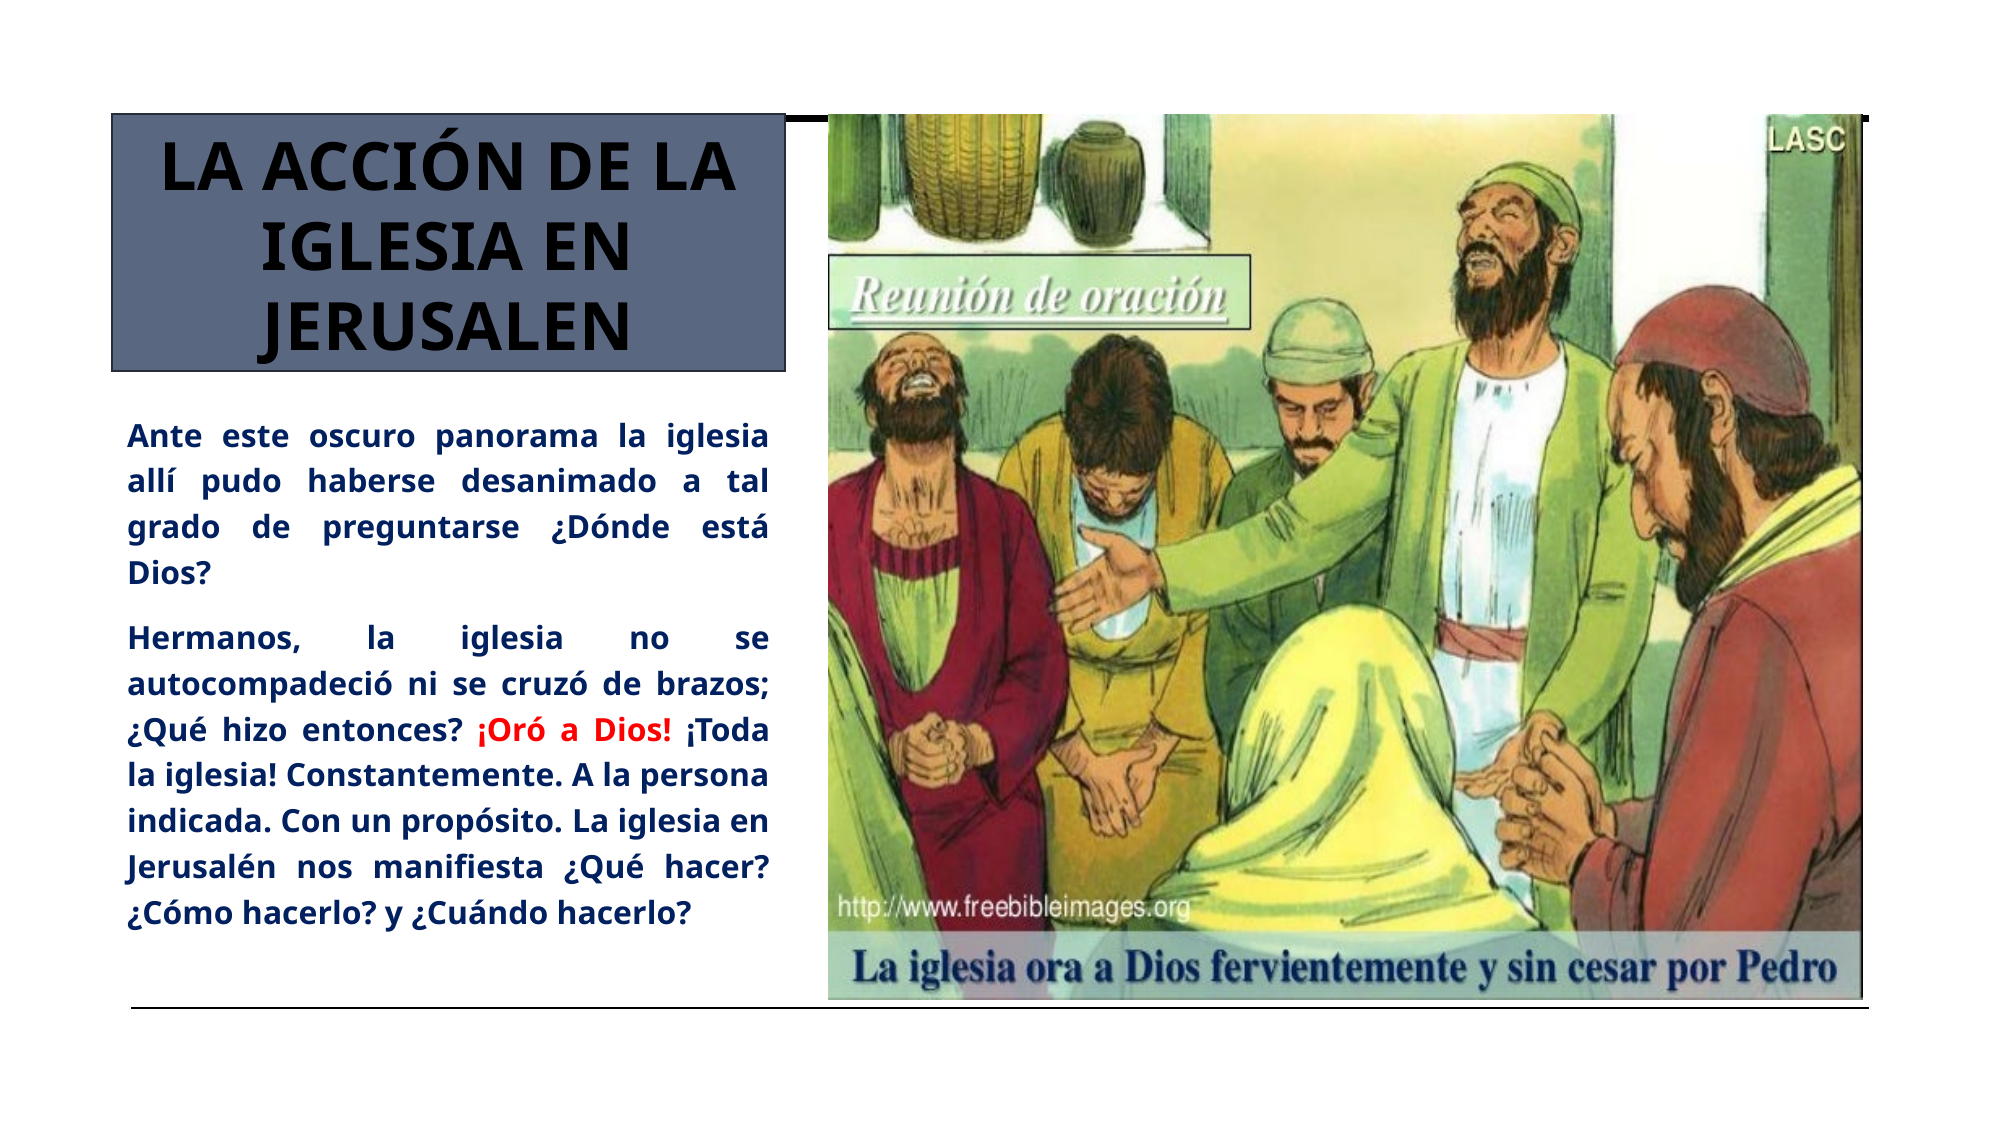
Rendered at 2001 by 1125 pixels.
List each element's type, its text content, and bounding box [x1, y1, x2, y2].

picture [828, 114, 1863, 1000]
list Ante este oscuro panorama la iglesia allí pudo haberse desanimado a tal grado de preguntarse ¿Dónde está Dios? Hermanos, la iglesia no se autocompadeció ni se cruzó de brazos; ¿Qué hizo entonces? ¡Oró a Dios! ¡Toda la iglesia! Constantemente. A la persona indicada. Con un propósito. La iglesia en Jerusalén nos manifiesta ¿Qué hacer? ¿Cómo hacerlo? y ¿Cuándo hacerlo? [112, 399, 786, 963]
title LA ACción DE LA IGLESIA EN JERUSALEN [111, 113, 786, 372]
